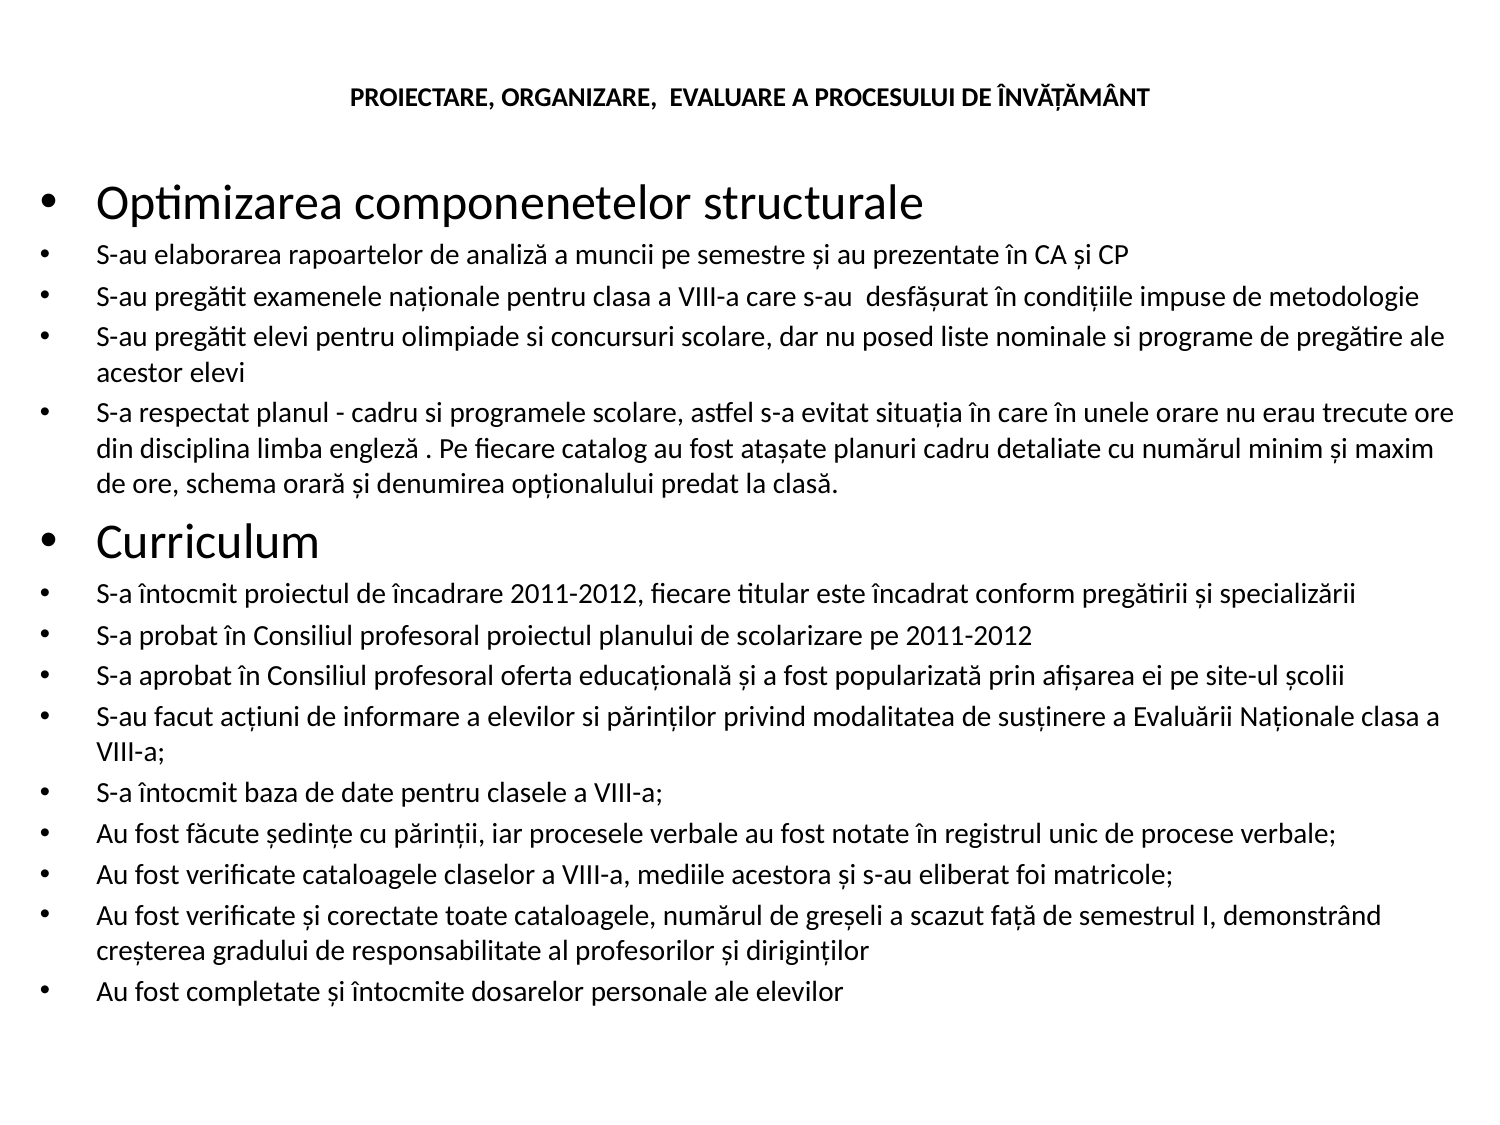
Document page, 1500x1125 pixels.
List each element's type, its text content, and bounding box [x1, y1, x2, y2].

title PROIECTARE, ORGANIZARE, EVALUARE A PROCESULUI DE ÎNVĂŢĂMÂNT [75, 45, 1425, 125]
list Optimizarea componenetelor structurale S-au elaborarea rapoartelor de analiză a muncii pe semestre și au prezentate în CA și CP S-au pregătit examenele naționale pentru clasa a VIII-a care s-au desfășurat în condițiile impuse de metodologie S-au pregătit elevi pentru olimpiade si concursuri scolare, dar nu posed liste nominale si programe de pregătire ale acestor elevi S-a respectat planul - cadru si programele scolare, astfel s-a evitat situația în care în unele orare nu erau trecute ore din disciplina limba engleză . Pe fiecare catalog au fost atașate planuri cadru detaliate cu numărul minim și maxim de ore, schema orară și denumirea opționalului predat la clasă. Curriculum S-a întocmit proiectul de încadrare 2011-2012, fiecare titular este încadrat conform pregătirii și specializării S-a probat în Consiliul profesoral proiectul planului de scolarizare pe 2011-2012 S-a aprobat în Consiliul profesoral oferta educațională și a fost popularizată prin afișarea ei pe site-ul școlii S-au facut acțiuni de informare a elevilor si părinților privind modalitatea de susținere a Evaluării Naționale clasa a VIII-a; S-a întocmit baza de date pentru clasele a VIII-a; Au fost făcute ședințe cu părinții, iar procesele verbale au fost notate în registrul unic de procese verbale; Au fost verificate cataloagele claselor a VIII-a, mediile acestora și s-au eliberat foi matricole; Au fost verificate și corectate toate cataloagele, numărul de greșeli a scazut față de semestrul I, demonstrând creșterea gradului de responsabilitate al profesorilor și diriginților Au fost completate și întocmite dosarelor personale ale elevilor [24, 162, 1475, 1088]
